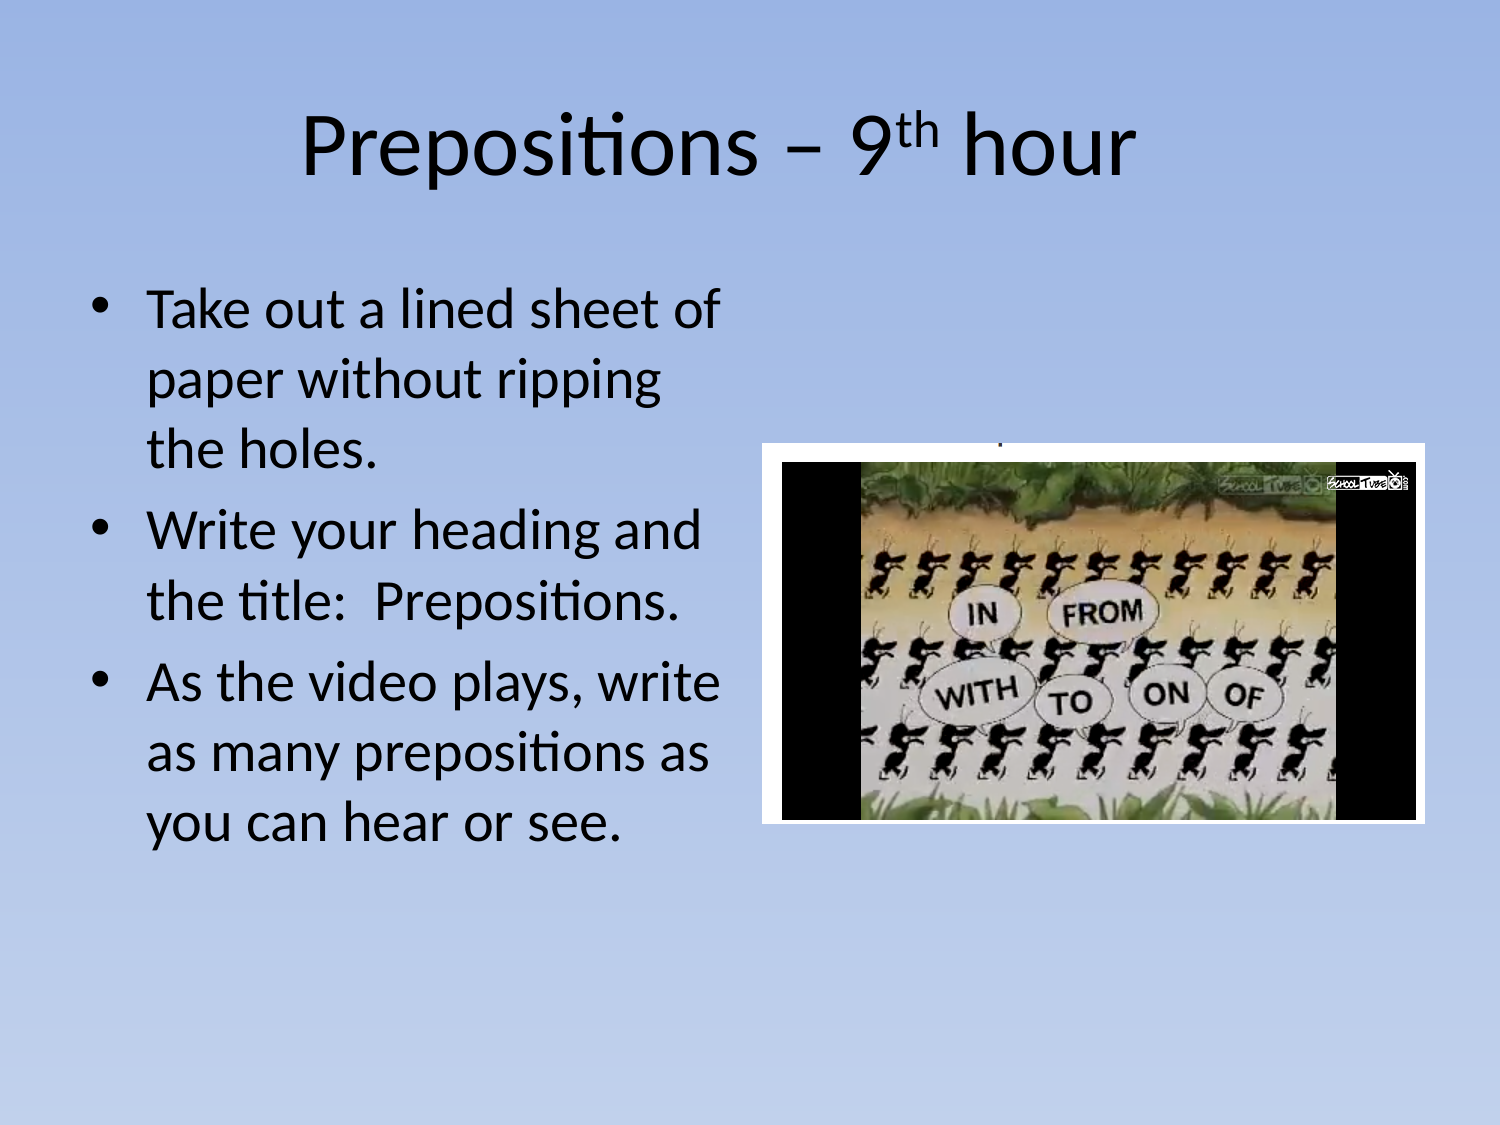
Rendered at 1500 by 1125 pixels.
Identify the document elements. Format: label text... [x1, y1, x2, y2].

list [762, 262, 1426, 1006]
title Prepositions – 9th hour [75, 45, 1425, 233]
list Take out a lined sheet of paper without ripping the holes. Write your heading and the title: Prepositions. As the video plays, write as many prepositions as you can hear or see. [75, 262, 738, 1005]
